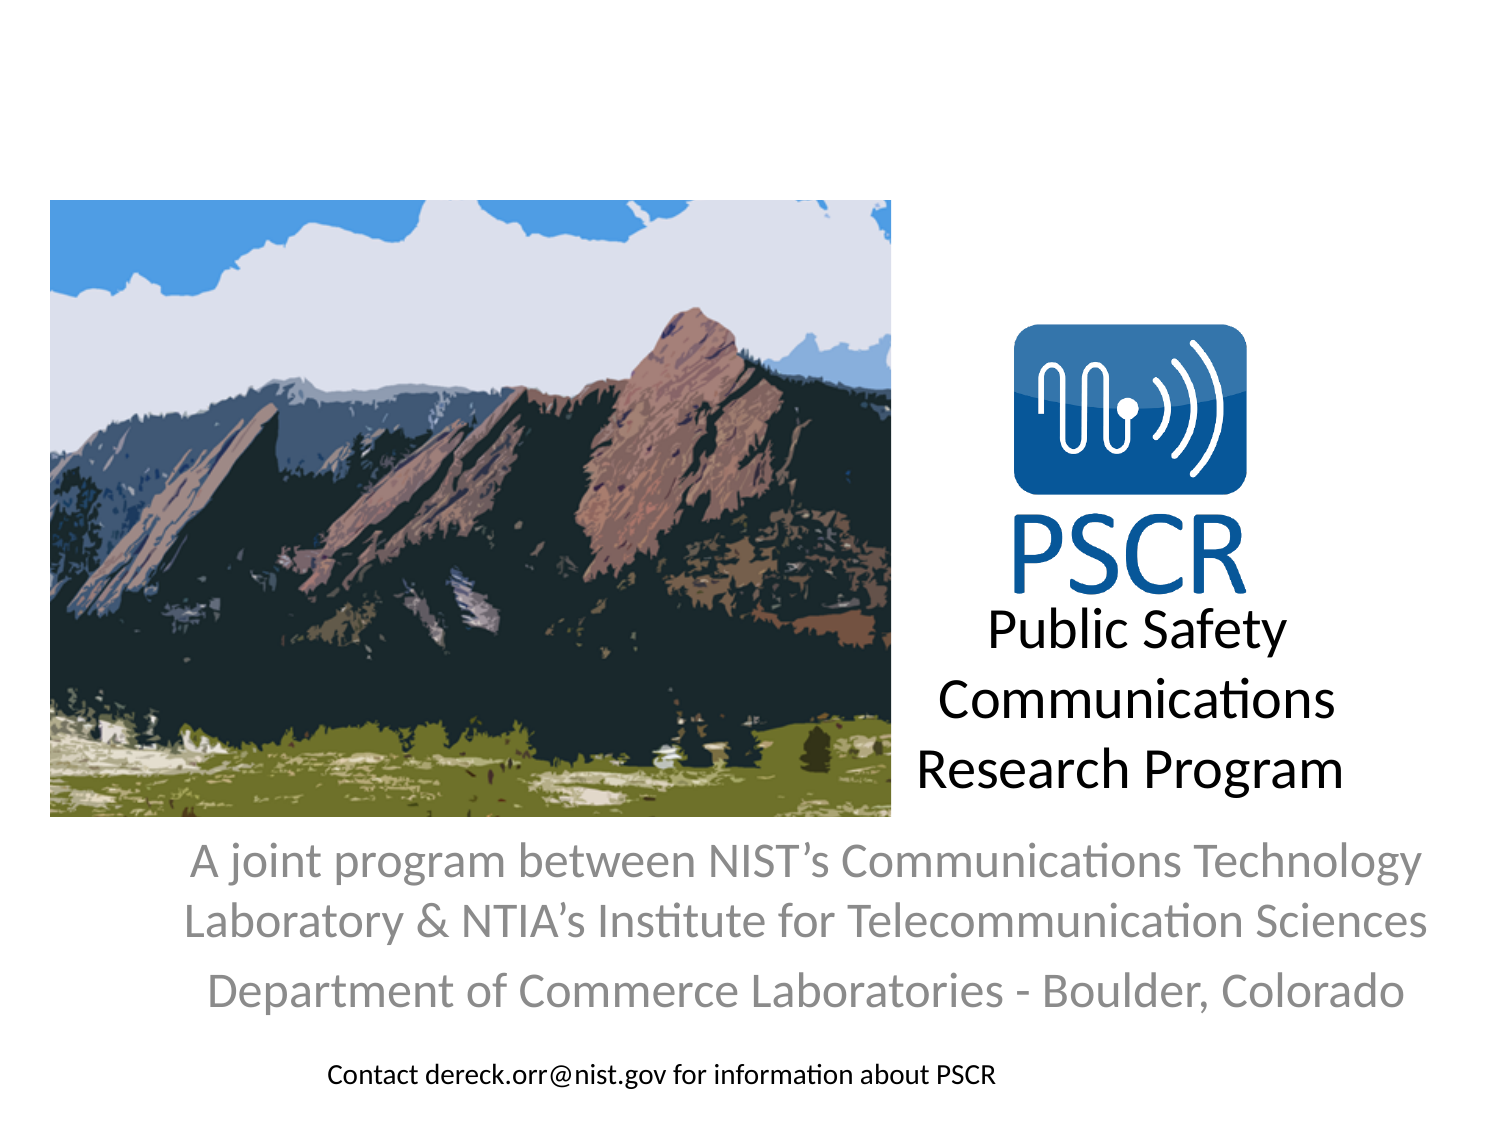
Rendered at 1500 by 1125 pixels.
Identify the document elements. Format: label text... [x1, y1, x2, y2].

text_box Contact dereck.orr@nist.gov for information about PSCR [312, 1048, 1359, 1098]
title Public Safety Communications Research Program [896, 575, 1388, 817]
picture [49, 199, 892, 818]
picture [1012, 324, 1248, 619]
subtitle A joint program between NIST’s Communications Technology Laboratory & NTIA’s Institute for Telecommunication Sciences Department of Commerce Laboratories - Boulder, Colorado [150, 820, 1463, 1104]
